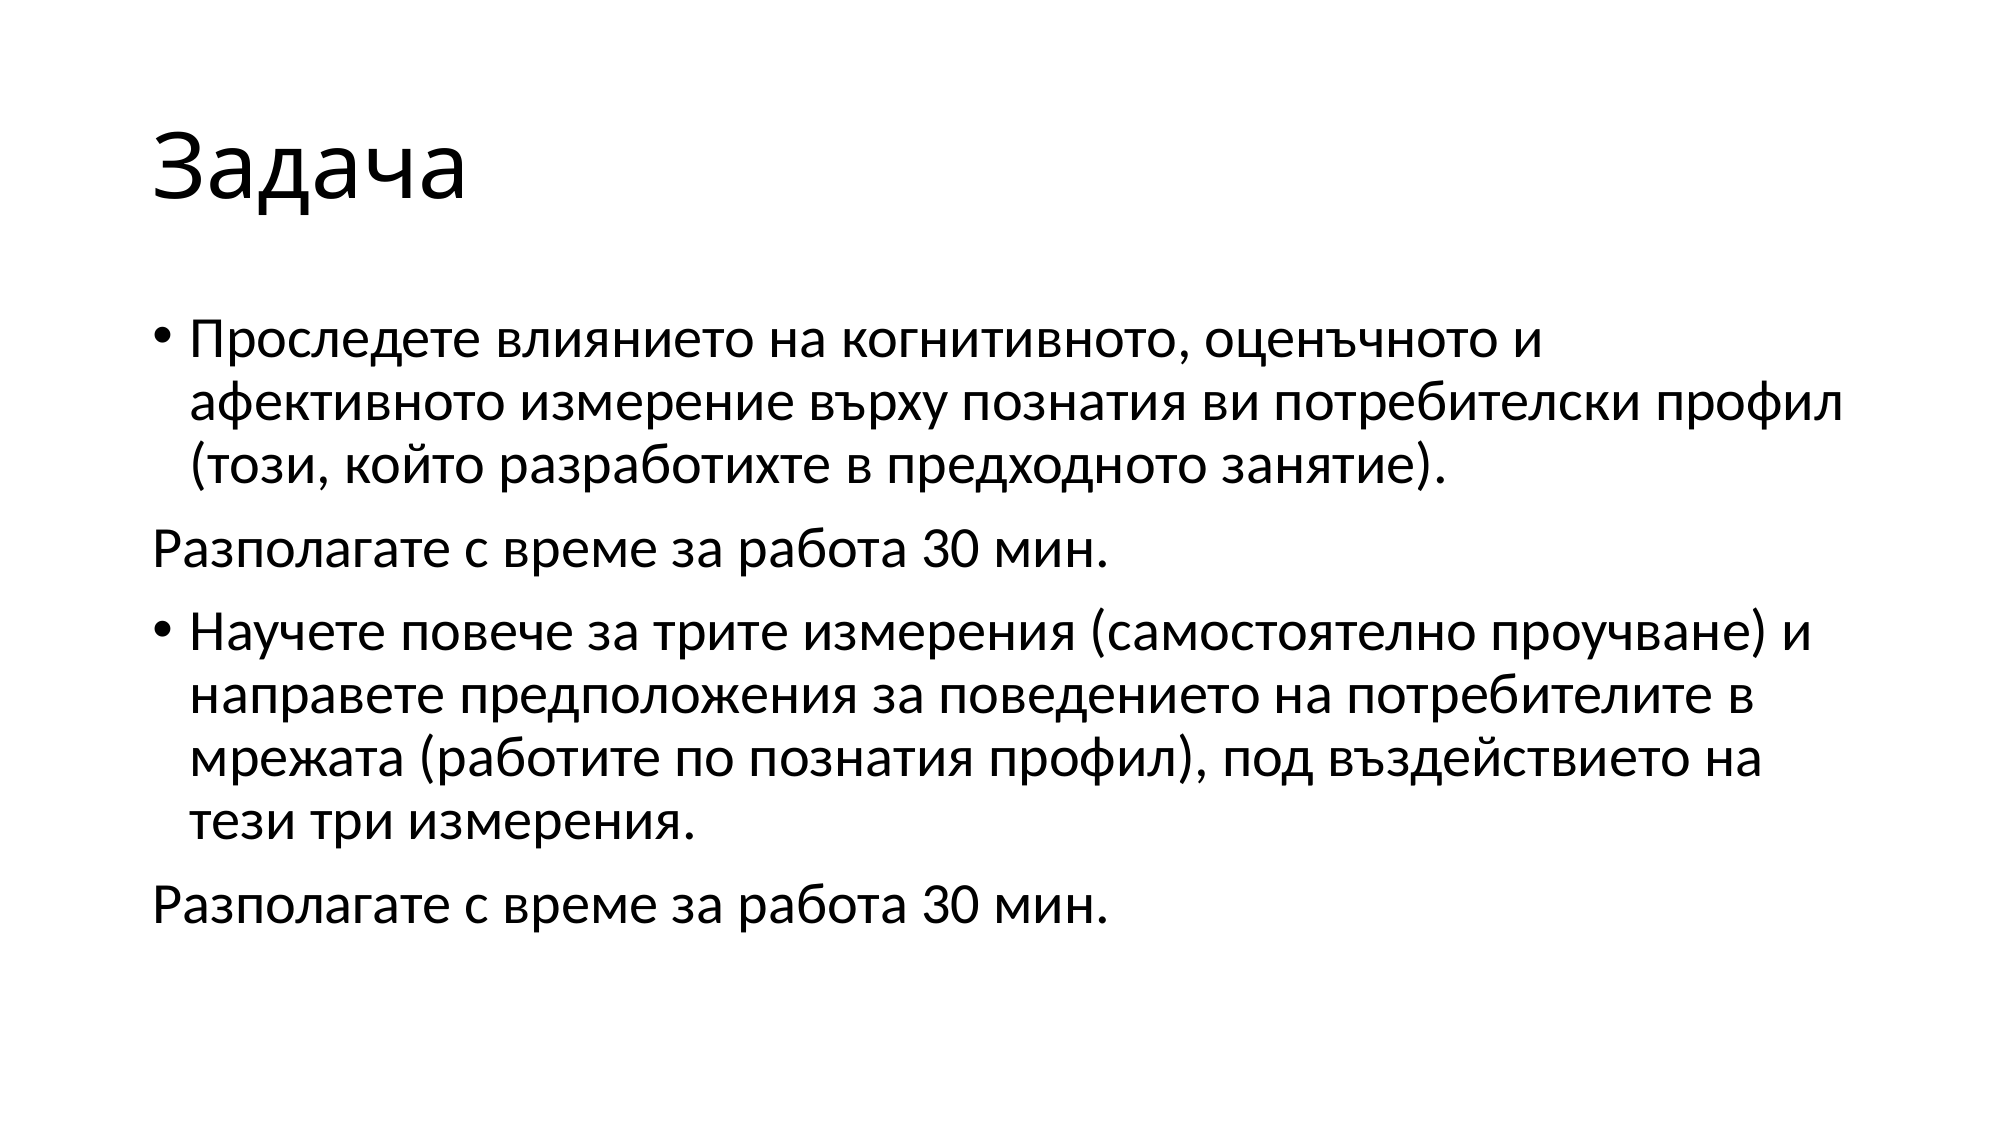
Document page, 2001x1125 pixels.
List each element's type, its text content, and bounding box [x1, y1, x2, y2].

title Задача [137, 59, 1863, 278]
list Проследете влиянието на когнитивното, оценъчното и афективното измерение върху познатия ви потребителски профил (този, който разработихте в предходното занятие). Разполагате с време за работа 30 мин. Научете повече за трите измерения (самостоятелно проучване) и направете предположения за поведението на потребителите в мрежата (работите по познатия профил), под въздействието на тези три измерения. Разполагате с време за работа 30 мин. [137, 299, 1863, 1014]
